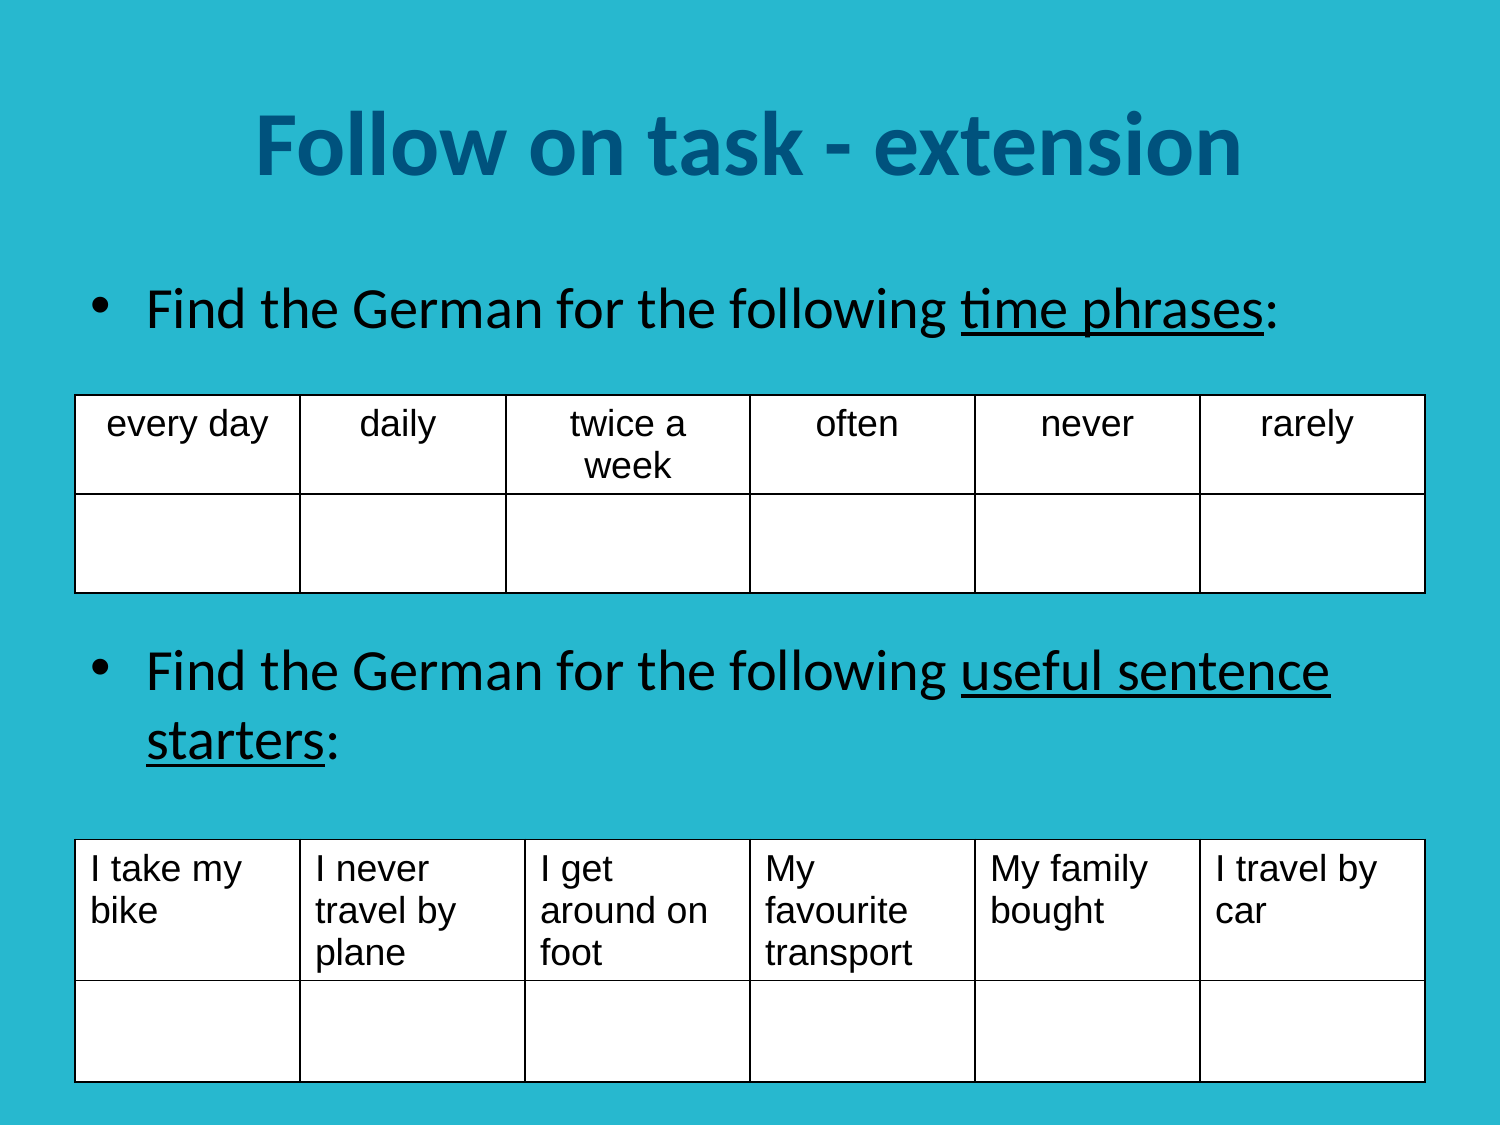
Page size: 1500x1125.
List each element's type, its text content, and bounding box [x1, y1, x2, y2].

table_cell [301, 981, 524, 1081]
table_cell [301, 495, 505, 592]
table_cell [1201, 495, 1424, 592]
table_header never [976, 396, 1199, 493]
table_header twice a week [507, 396, 749, 493]
table_header every day [76, 396, 299, 493]
table_cell [526, 981, 749, 1081]
table_header often [751, 396, 974, 493]
list Find the German for the following time phrases: Find the German for the following useful sentence starters: [75, 594, 1425, 839]
table_header I never travel by plane [301, 840, 524, 980]
table_cell [76, 981, 299, 1081]
list Find the German for the following time phrases: Find the German for the following useful sentence starters: [75, 262, 1425, 394]
table_header I travel by car [1201, 840, 1424, 980]
table_header My favourite transport [751, 840, 974, 980]
table_header I get around on foot [526, 840, 749, 980]
table_cell [1201, 981, 1424, 1081]
table_cell [76, 495, 299, 592]
table_cell [976, 495, 1199, 592]
table_header My family bought [976, 840, 1199, 980]
table_header I take my bike [76, 840, 299, 980]
title Follow on task - extension [75, 45, 1425, 233]
table_cell [507, 495, 749, 592]
table_cell [751, 495, 974, 592]
table_cell [976, 981, 1199, 1081]
table_header daily [301, 396, 505, 493]
table_cell [751, 981, 974, 1081]
table_header rarely [1201, 396, 1424, 493]
